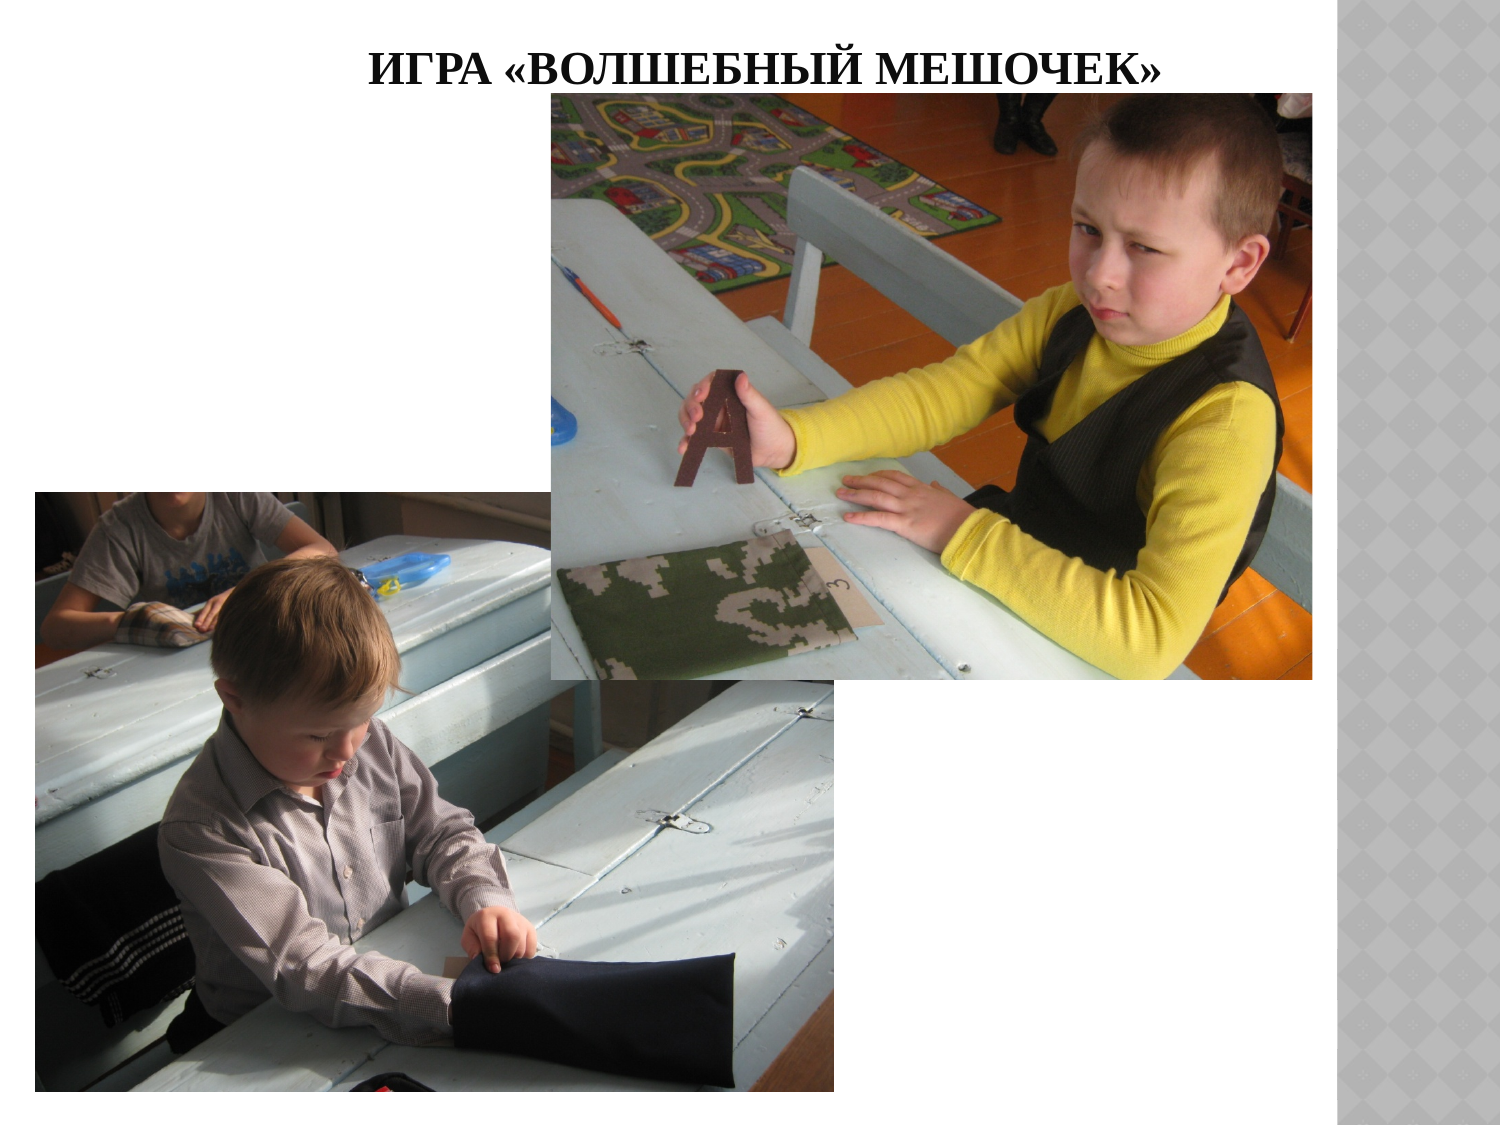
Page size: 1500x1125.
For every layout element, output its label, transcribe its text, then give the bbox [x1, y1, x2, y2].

title Игра «Волшебный мешочек» [269, 0, 1263, 94]
picture [550, 93, 1313, 680]
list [34, 491, 835, 1092]
